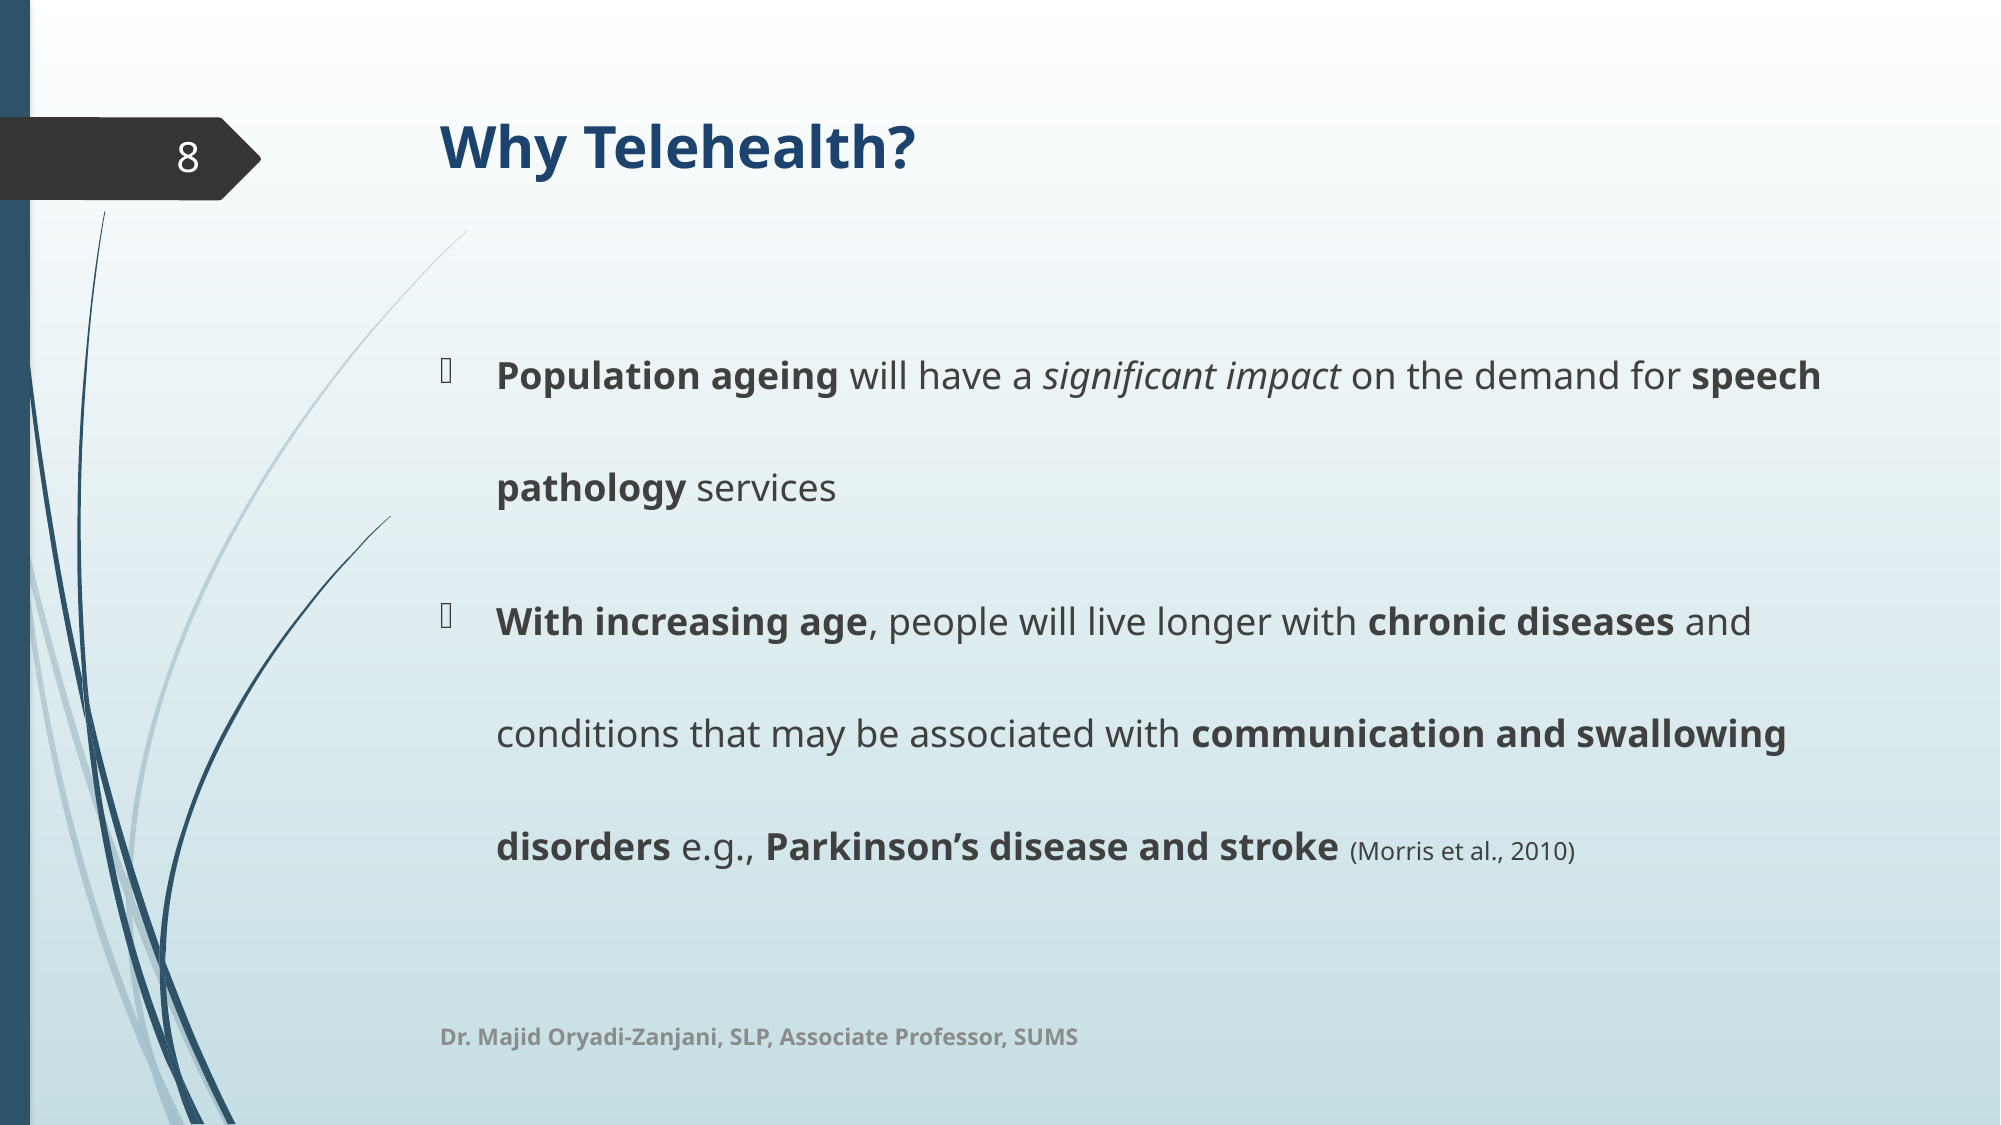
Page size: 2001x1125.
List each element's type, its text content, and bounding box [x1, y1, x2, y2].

slide_number 8 [87, 129, 216, 190]
list Population ageing will have a significant impact on the demand for speech pathology services With increasing age, people will live longer with chronic diseases and conditions that may be associated with communication and swallowing disorders e.g., Parkinson’s disease and stroke (Morris et al., 2010) [424, 276, 1888, 970]
footer Dr. Majid Oryadi-Zanjani, SLP, Associate Professor, SUMS [424, 1006, 1675, 1067]
title Why Telehealth? [425, 102, 1888, 276]
